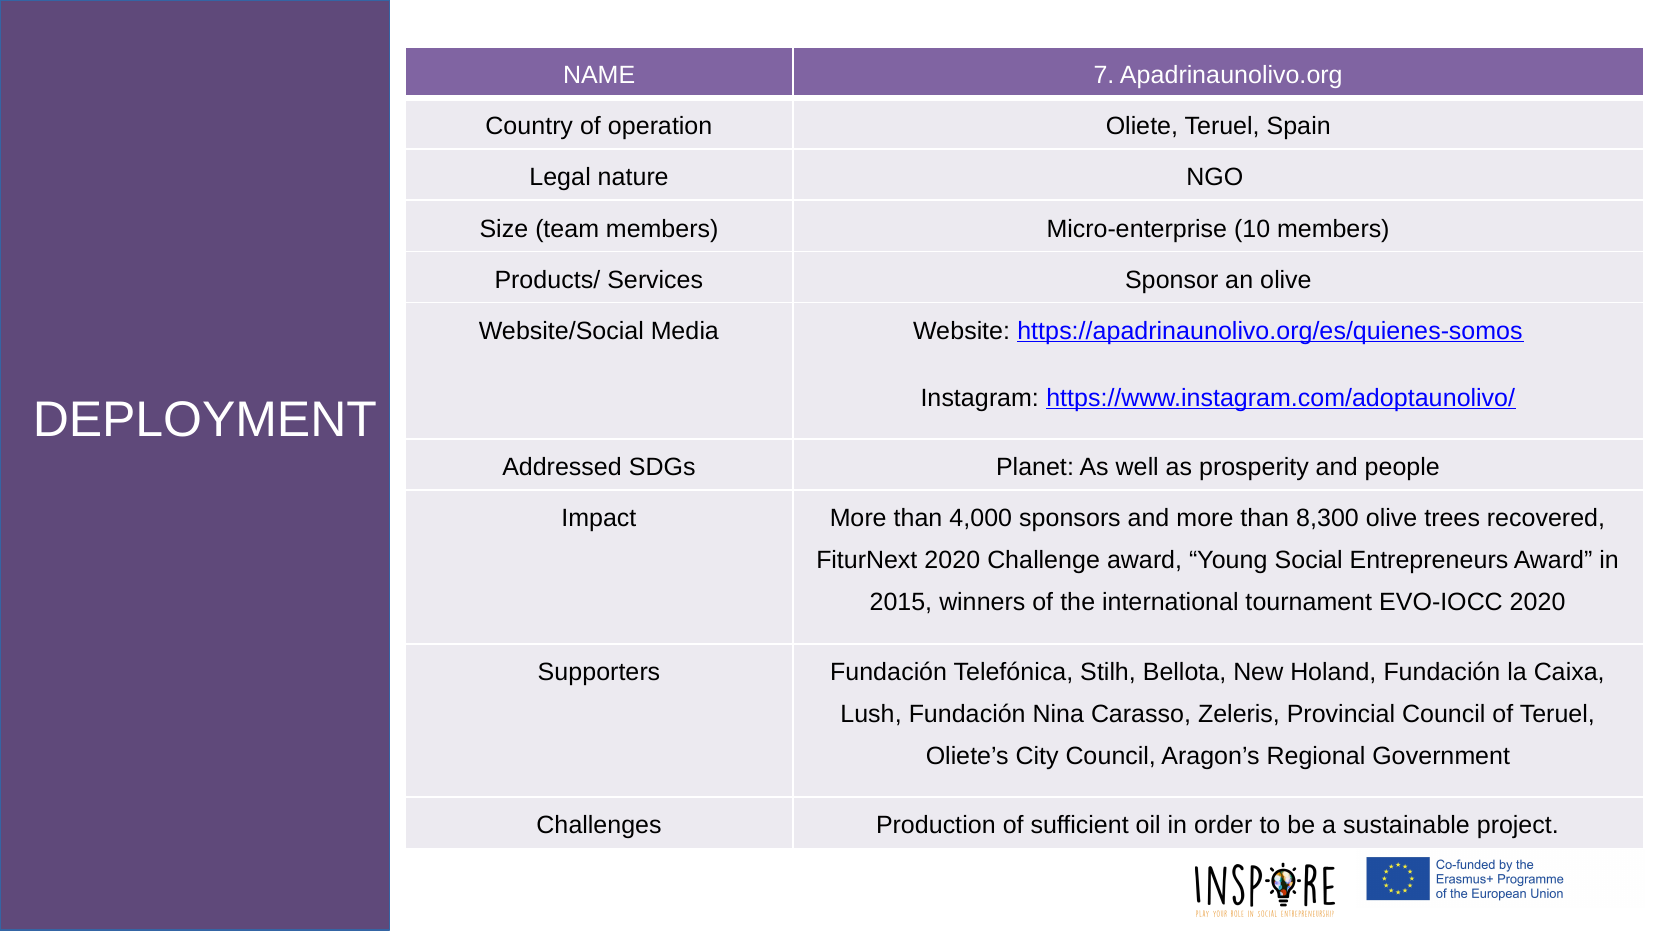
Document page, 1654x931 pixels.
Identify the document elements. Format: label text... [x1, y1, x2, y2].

table_cell Oliete, Teruel, Spain [794, 101, 1643, 148]
table_cell Website/Social Media [406, 303, 792, 438]
table_cell Production of sufficient oil in order to be a sustainable project. [794, 798, 1643, 848]
table_header 7. Apadrinaunolivo.org [794, 48, 1643, 95]
picture [1356, 848, 1645, 908]
table_cell Fundación Telefónica, Stilh, Bellota, New Holand, Fundación la Caixa, Lush, Fundación Nina Carasso, Zeleris, Provincial Council of Teruel, Oliete’s City Council, Aragon’s Regional Government [794, 645, 1643, 796]
table_cell Impact [406, 491, 792, 643]
table_cell Supporters [406, 645, 792, 796]
table_cell Sponsor an olive [794, 252, 1643, 302]
table_cell NGO [794, 150, 1643, 199]
text_box DEPLOYMENT [10, 386, 400, 447]
table_cell Legal nature [406, 150, 792, 199]
table_cell Size (team members) [406, 201, 792, 251]
table_cell Addressed SDGs [406, 440, 792, 489]
table_cell Micro-enterprise (10 members) [794, 201, 1643, 251]
table_cell Planet: As well as prosperity and people [794, 440, 1643, 489]
table_cell Website: https://apadrinaunolivo.org/es/quienes-somos Instagram: https://www.instagram.com/adoptaunolivo/ [794, 303, 1643, 438]
table_cell Country of operation [406, 101, 792, 148]
table_cell Challenges [406, 798, 792, 848]
picture [1190, 861, 1340, 921]
text_box [0, 0, 390, 930]
table_cell Products/ Services [406, 252, 792, 302]
table_header NAME [406, 48, 792, 95]
table_cell More than 4,000 sponsors and more than 8,300 olive trees recovered, FiturNext 2020 Challenge award, “Young Social Entrepreneurs Award” in 2015, winners of the international tournament EVO-IOCC 2020 [794, 491, 1643, 643]
